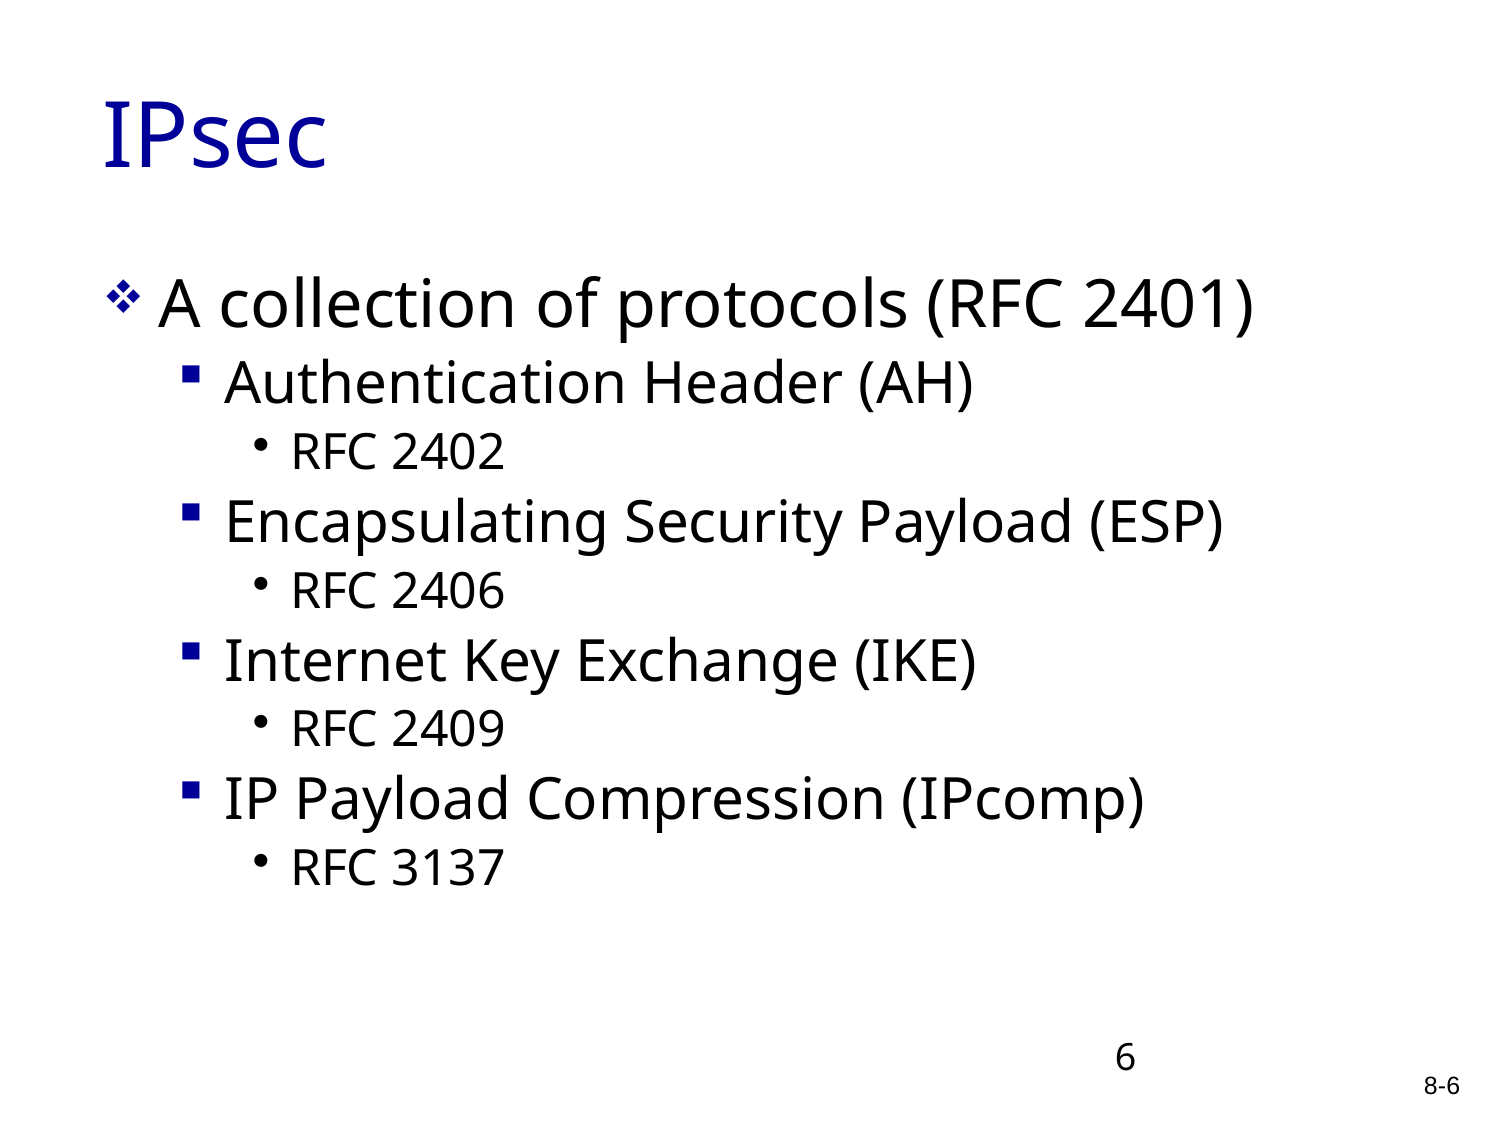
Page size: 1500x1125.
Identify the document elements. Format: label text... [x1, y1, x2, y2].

slide_number 6 [1100, 1025, 1413, 1100]
list A collection of protocols (RFC 2401) Authentication Header (AH) RFC 2402 Encapsulating Security Payload (ESP) RFC 2406 Internet Key Exchange (IKE) RFC 2409 IP Payload Compression (IPcomp) RFC 3137 [87, 262, 1363, 1026]
title IPsec [87, 37, 1363, 226]
